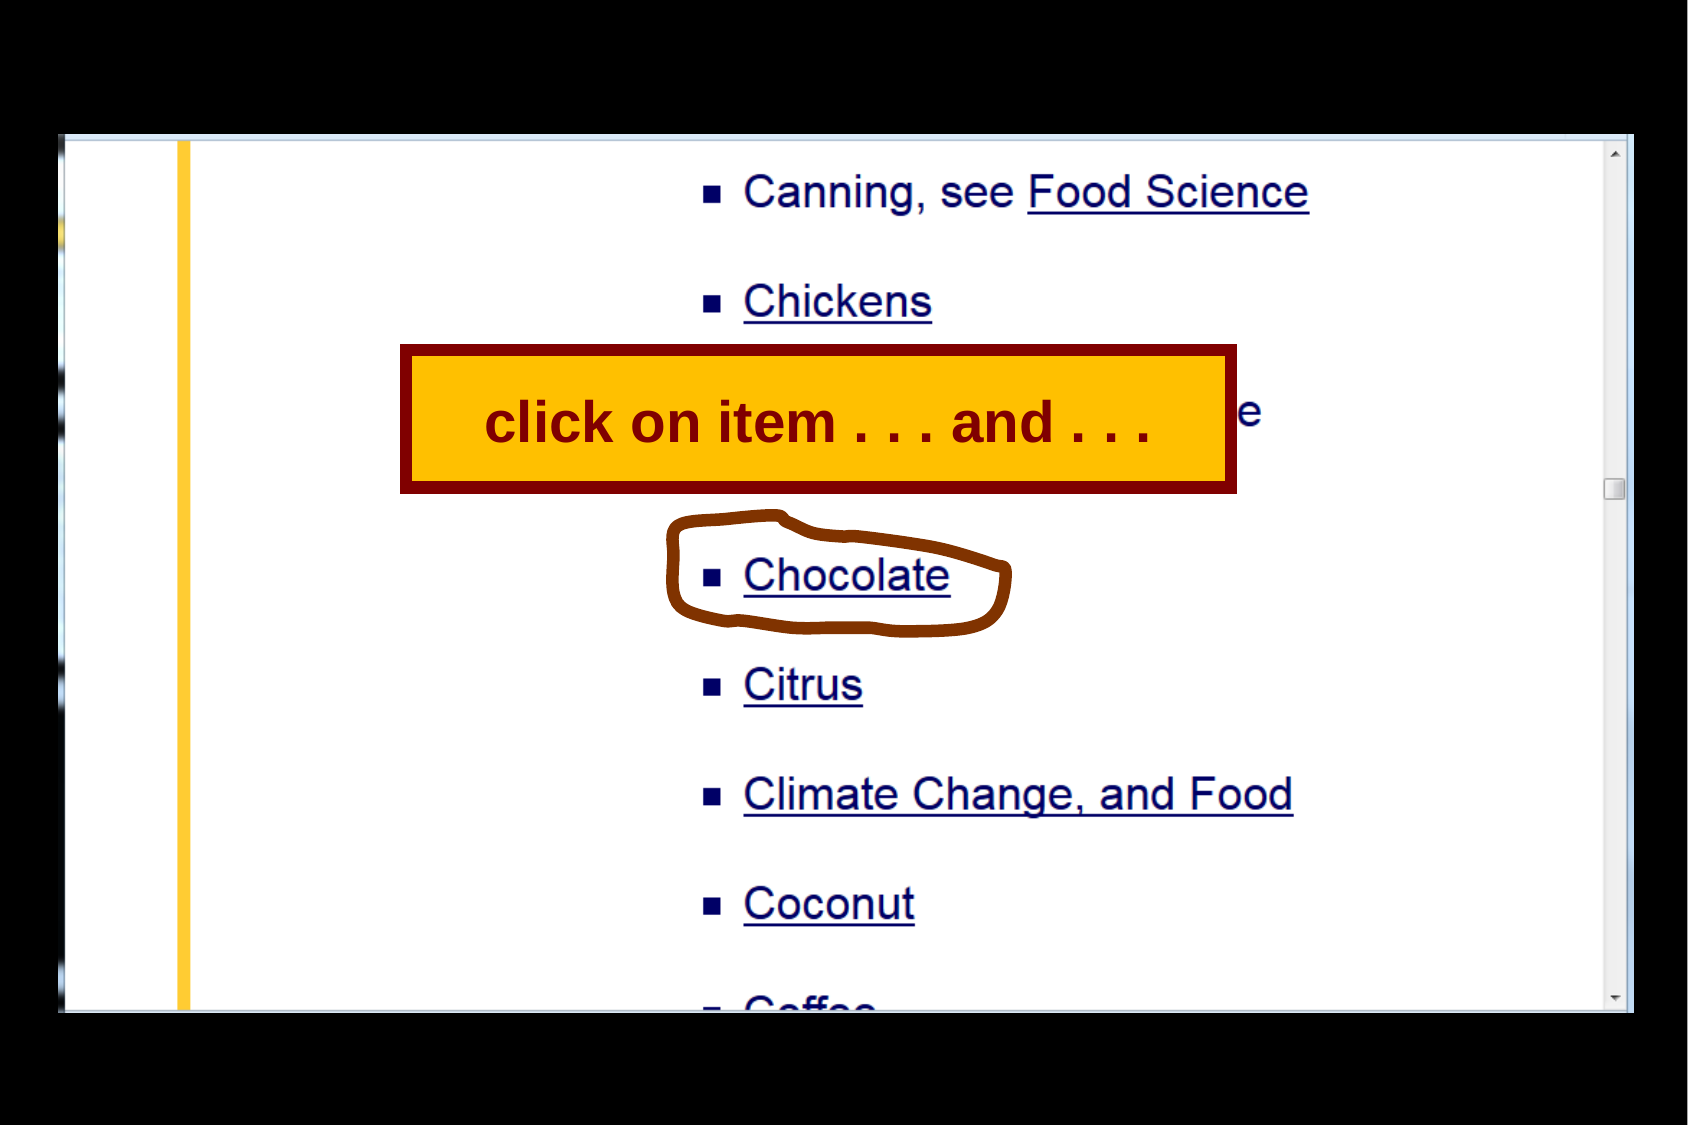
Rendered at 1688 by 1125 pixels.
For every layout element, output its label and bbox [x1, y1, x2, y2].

picture [58, 134, 1634, 1013]
